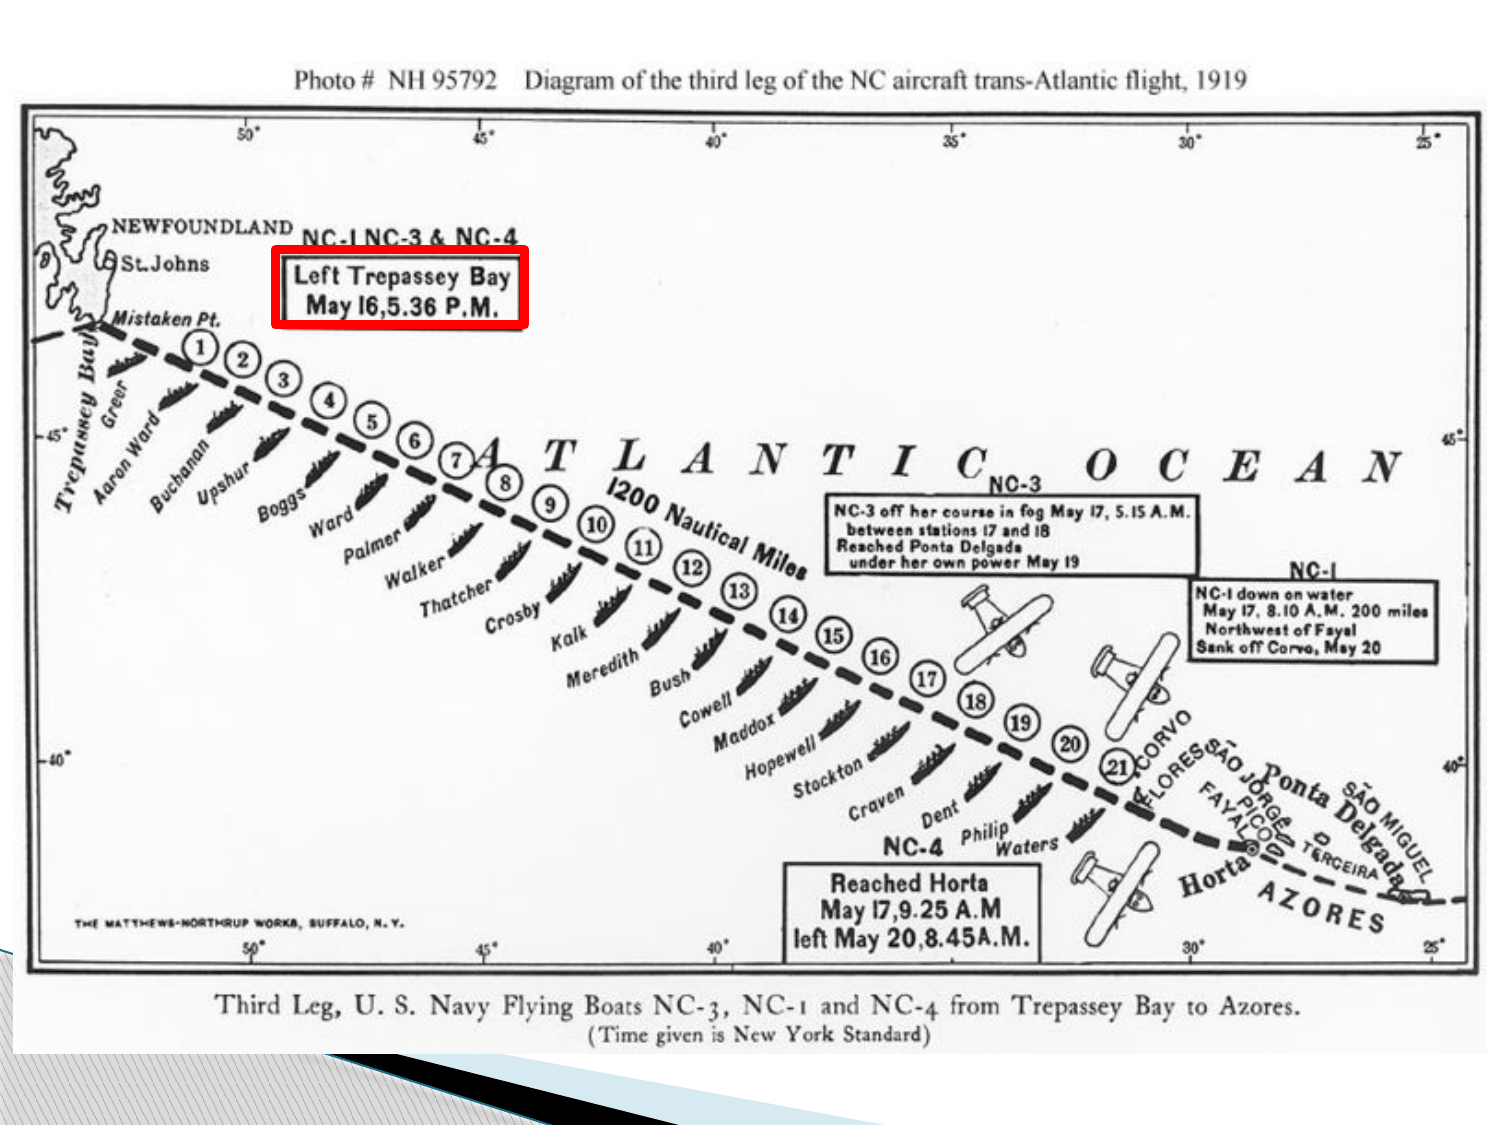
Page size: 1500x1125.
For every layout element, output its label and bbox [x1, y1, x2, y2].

picture [13, 62, 1487, 1054]
